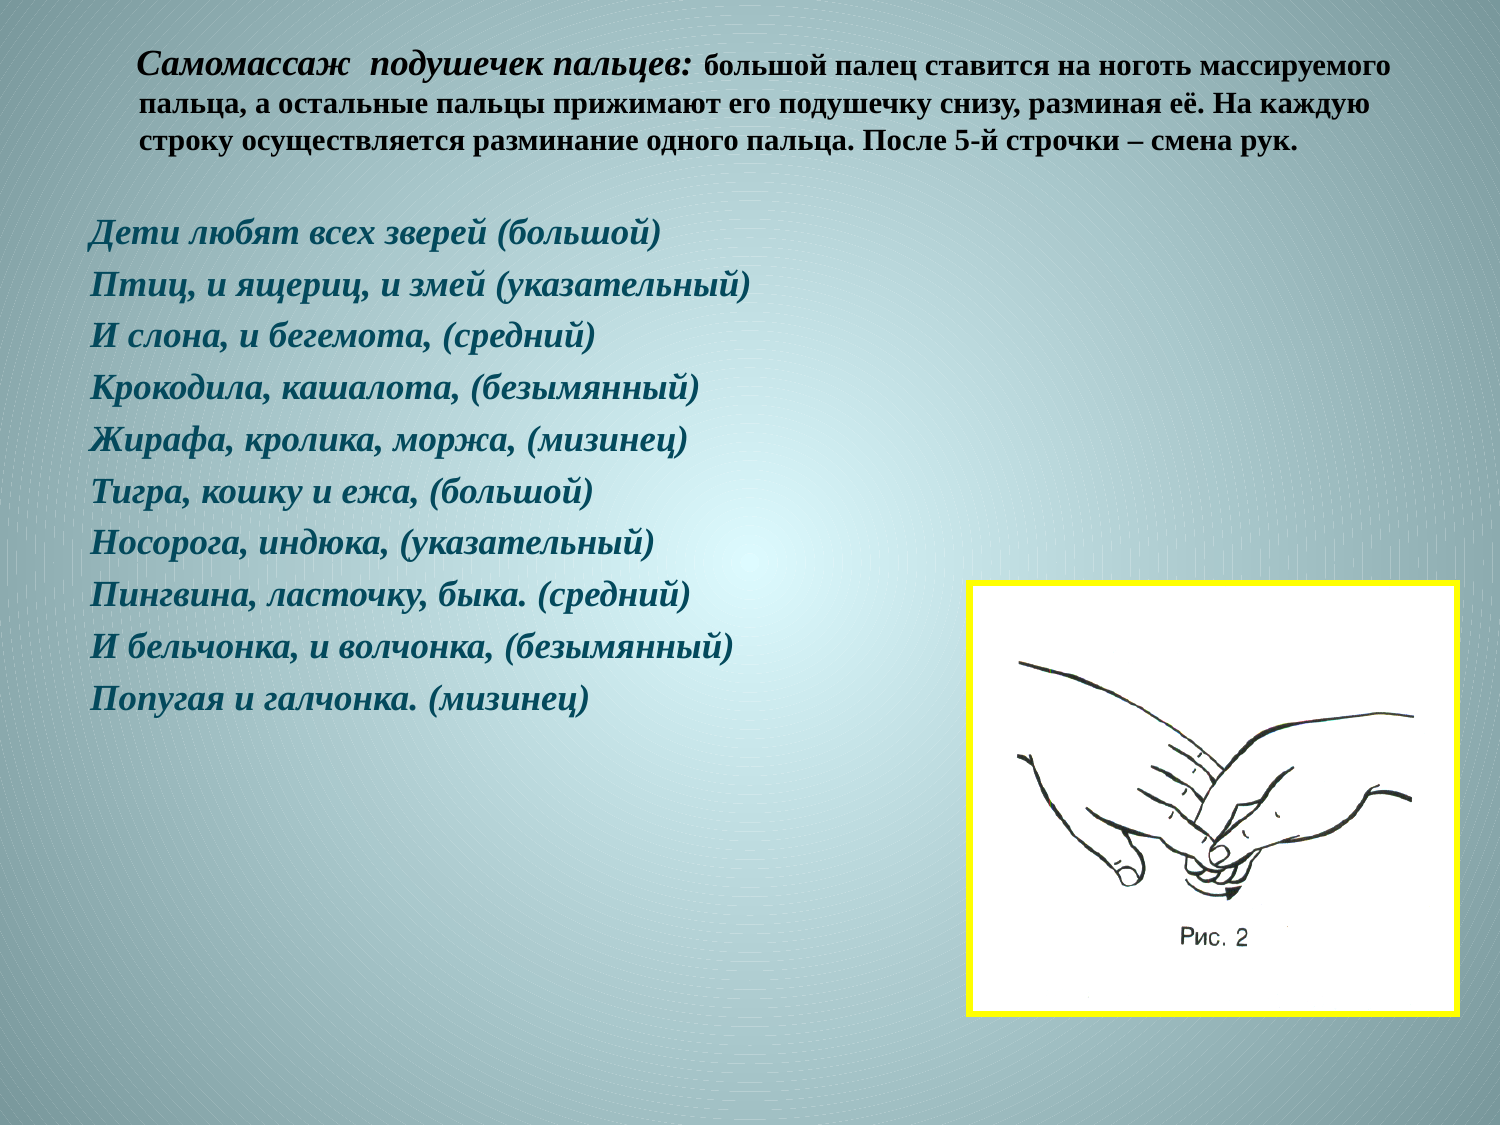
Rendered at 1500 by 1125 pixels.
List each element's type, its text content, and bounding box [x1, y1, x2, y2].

list Самомассаж подушечек пальцев: большой палец ставится на ноготь массируемого пальца, а остальные пальцы прижимают его подушечку снизу, разминая её. На каждую строку осуществляется разминание одного пальца. После 5-й строчки – смена рук. Дети любят всех зверей (большой) Птиц, и ящериц, и змей (указательный) И слона, и бегемота, (средний) Крокодила, кашалота, (безымянный) Жирафа, кролика, моржа, (мизинец) Тигра, кошку и ежа, (большой) Носорога, индюка, (указательный) Пингвина, ласточку, быка. (средний) И бельчонка, и волчонка, (безымянный) Попугая и галчонка. (мизинец) [75, 31, 1425, 1005]
picture [972, 585, 1455, 1012]
